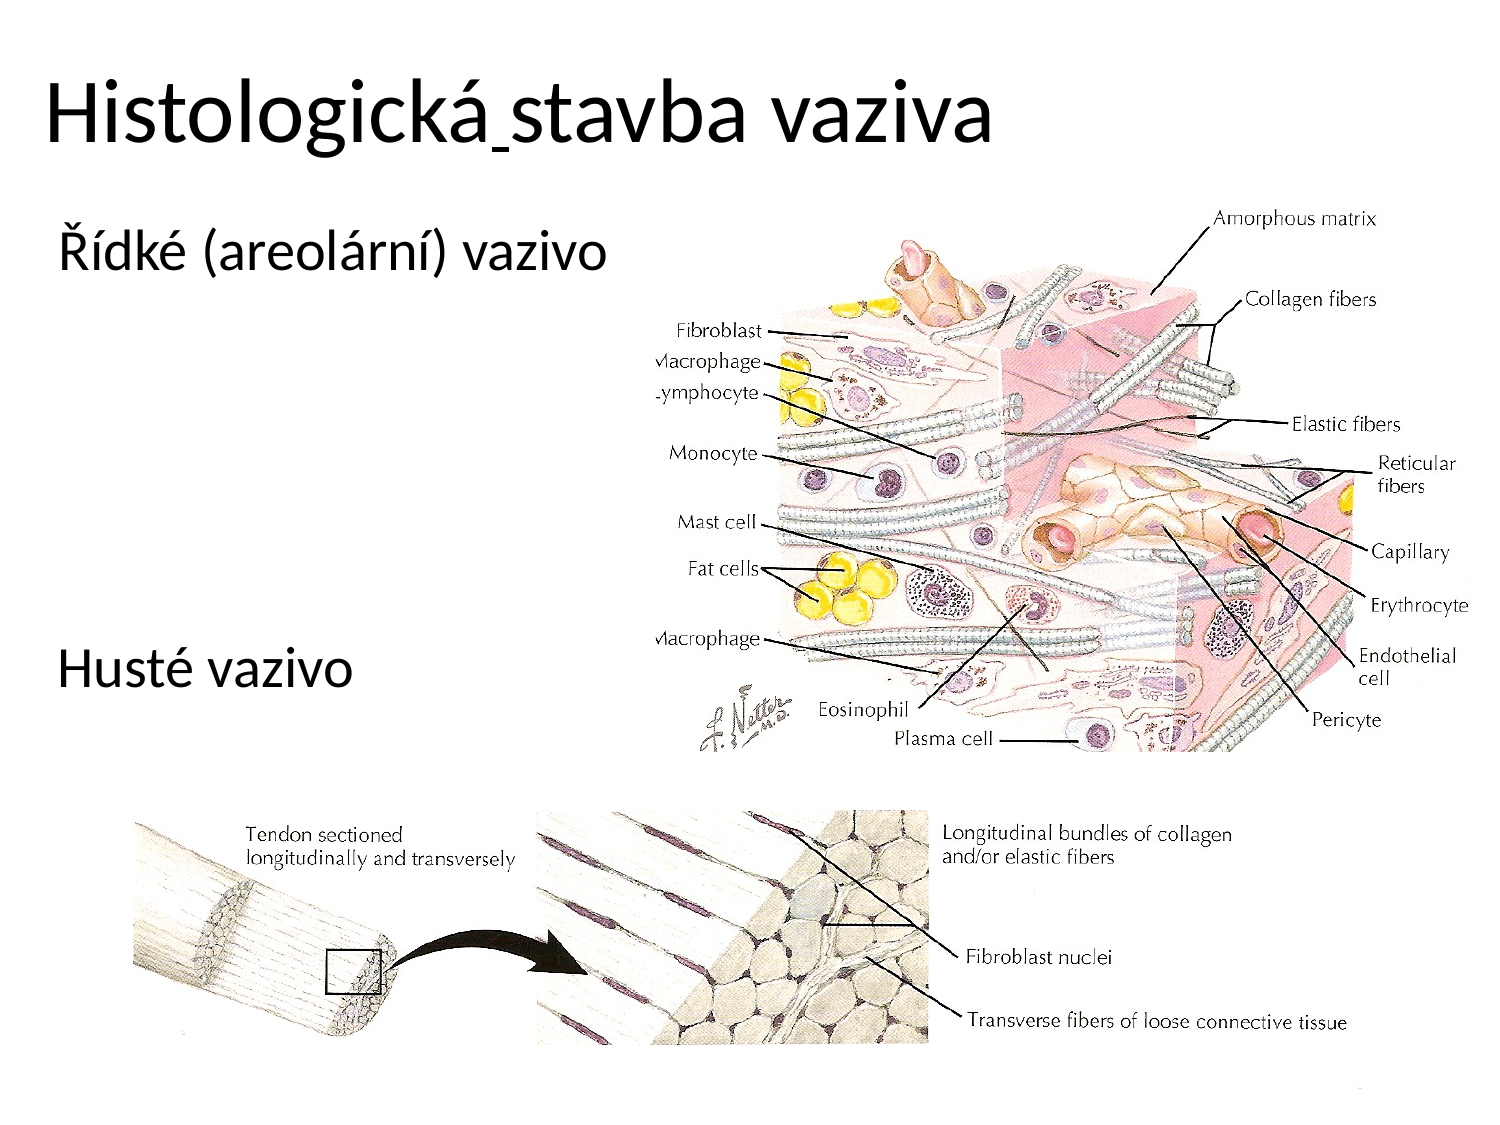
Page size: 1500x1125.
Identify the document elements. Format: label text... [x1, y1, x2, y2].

text_box Řídké (areolární) vazivo [44, 204, 624, 290]
picture [655, 208, 1471, 752]
picture [131, 810, 1368, 1090]
text_box Husté vazivo [42, 621, 370, 707]
text_box Histologická stavba vaziva [29, 42, 1459, 168]
